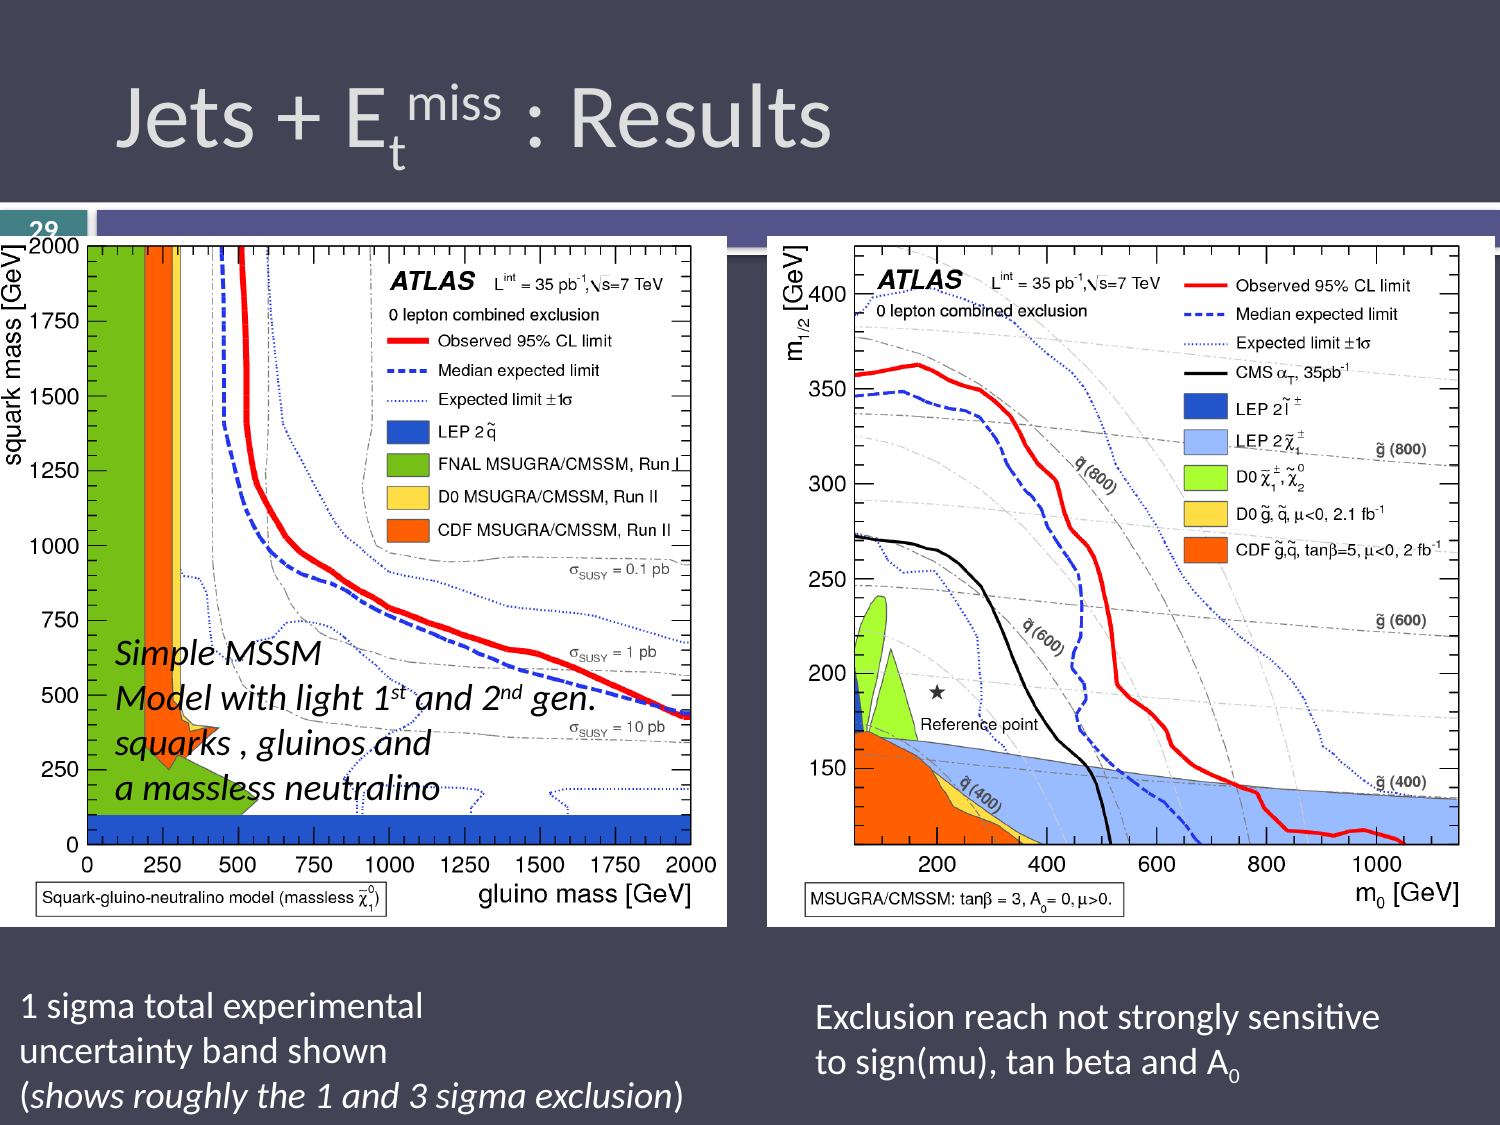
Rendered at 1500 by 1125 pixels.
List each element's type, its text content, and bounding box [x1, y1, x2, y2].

picture [0, 235, 727, 927]
text_box Exclusion reach not strongly sensitive to sign(mu), tan beta and A0 [800, 984, 1396, 1096]
slide_number 29 [0, 208, 88, 234]
picture [767, 235, 1495, 927]
text_box 1 sigma total experimental uncertainty band shown (shows roughly the 1 and 3 sigma exclusion) [4, 973, 700, 1124]
title Jets + Etmiss : Results [100, 37, 1438, 200]
